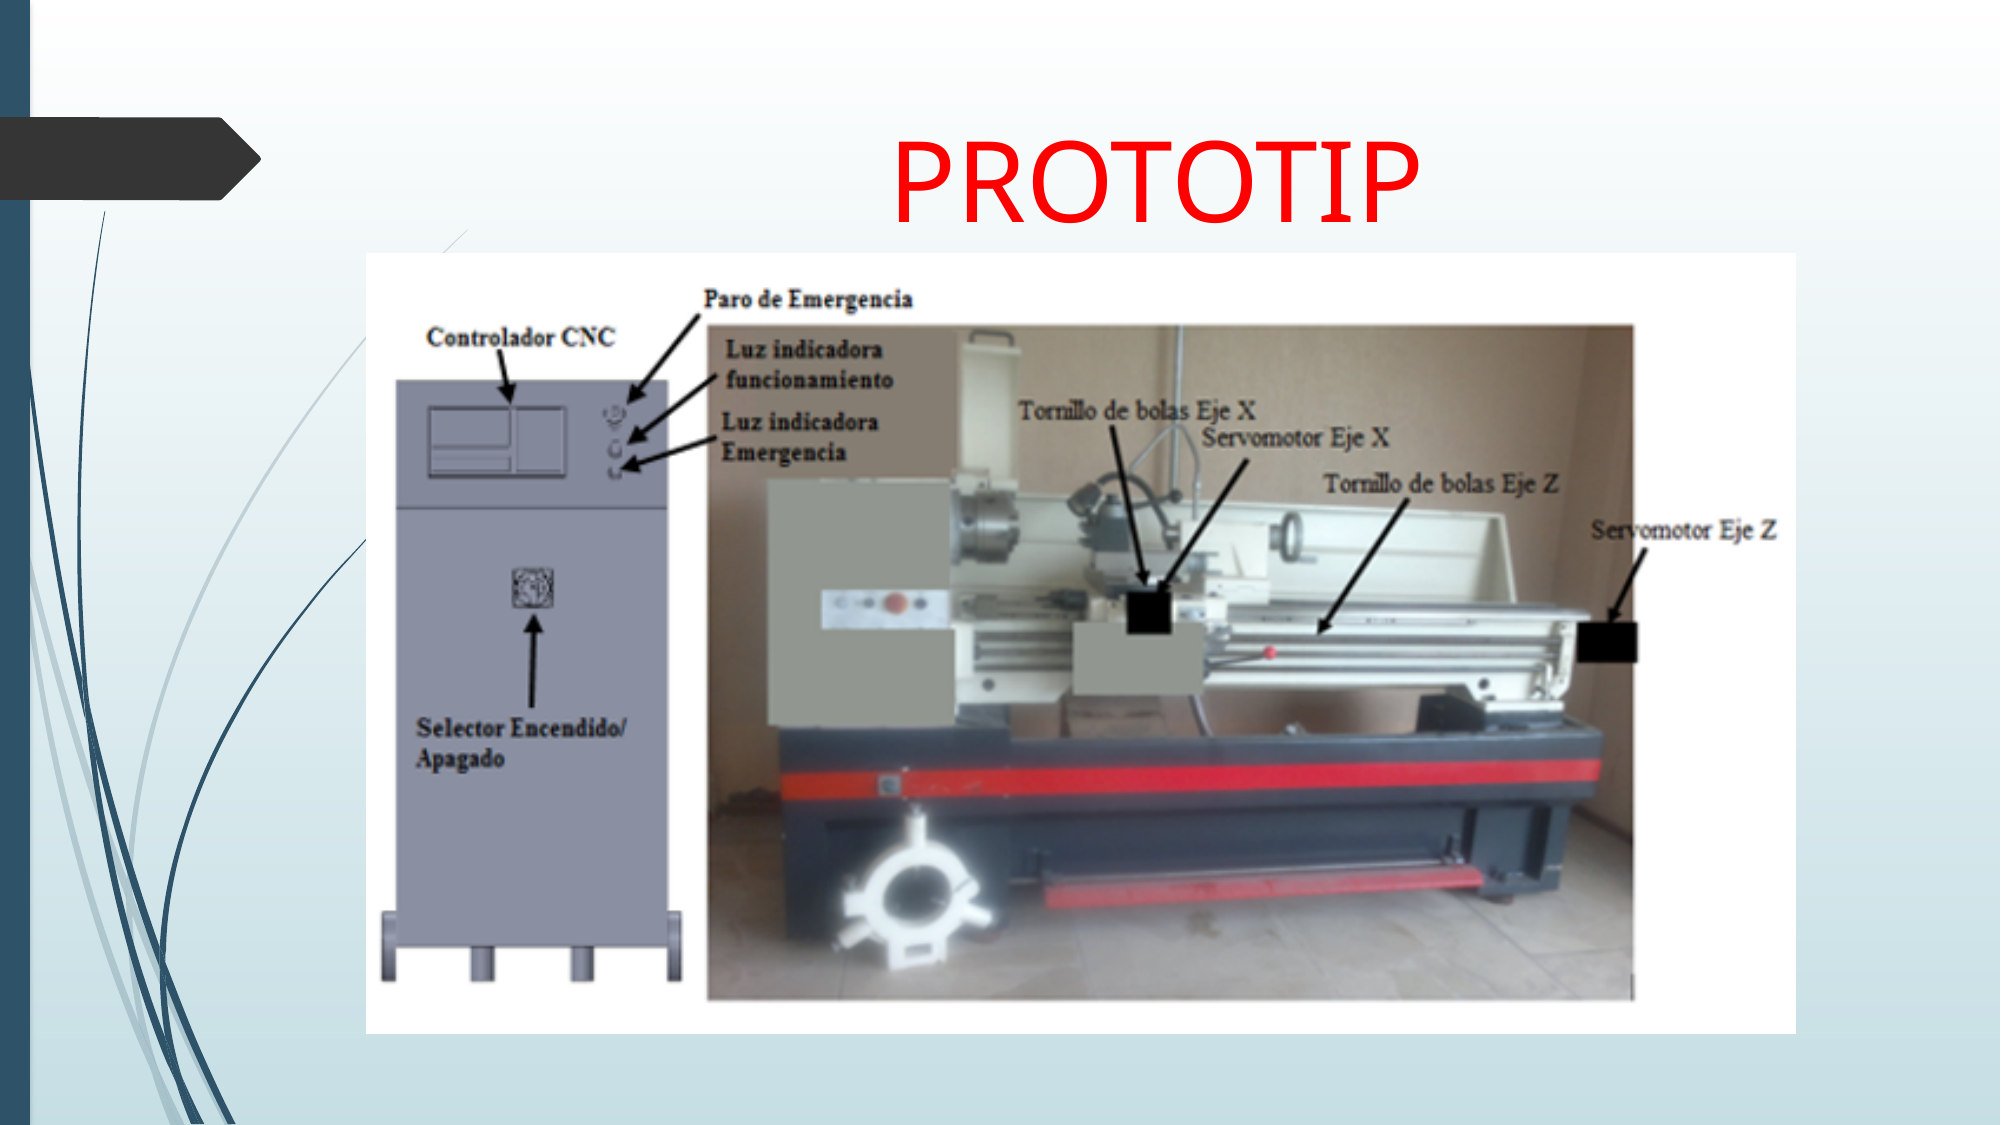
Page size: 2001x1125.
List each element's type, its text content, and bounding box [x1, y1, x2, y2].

title PROTOTIPO [830, 102, 1483, 252]
picture [366, 253, 1797, 1034]
